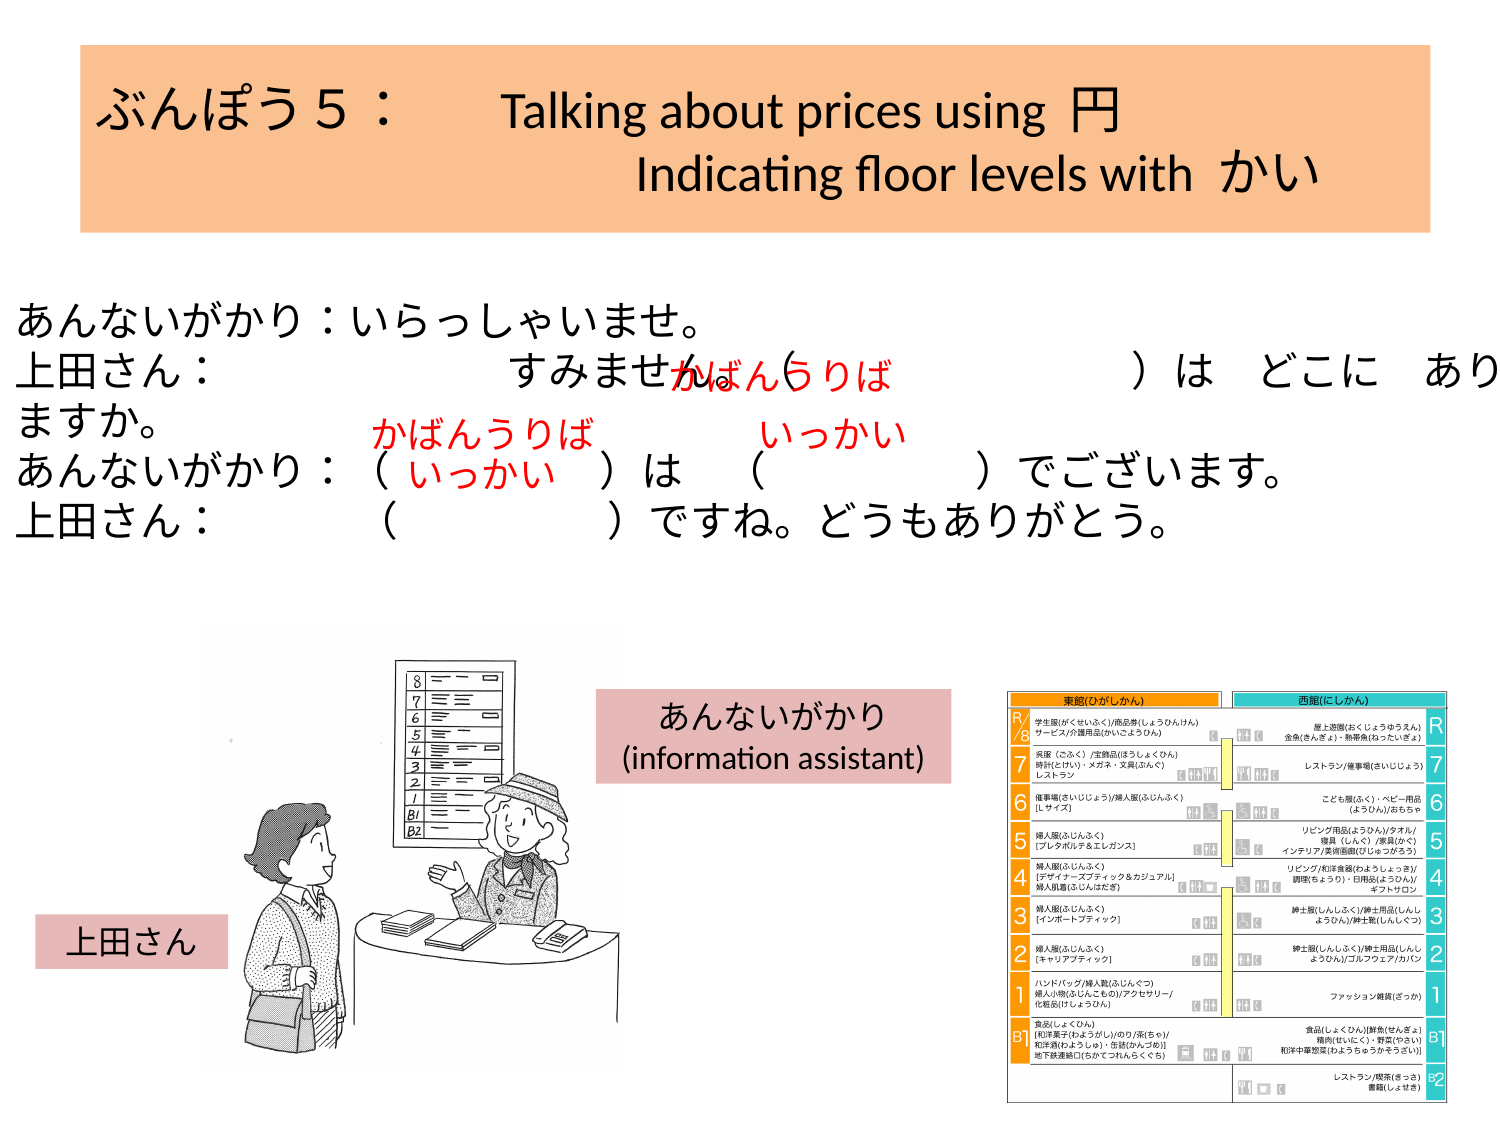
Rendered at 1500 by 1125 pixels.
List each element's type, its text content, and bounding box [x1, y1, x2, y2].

picture [1007, 688, 1448, 1103]
text_box あんないがかり：いらっしゃいませ。 上田さん： すみません。（ ）は どこに ありますか。 あんないがかり：（ ）は （ ）でございます。 上田さん： （ ）ですね。どうもありがとう。 [0, 287, 1500, 553]
text_box いっかい [392, 444, 690, 504]
text_box いっかい [742, 403, 1041, 464]
text_box かばんうりば [355, 403, 654, 464]
picture [199, 628, 627, 1070]
text_box かばんうりば [653, 346, 952, 406]
text_box あんないがかり (information assistant) [631, 689, 952, 784]
title ぶんぽう５： Talking about prices using 円 Indicating floor levels with かい [80, 45, 1431, 233]
text_box 上田さん [35, 914, 194, 969]
